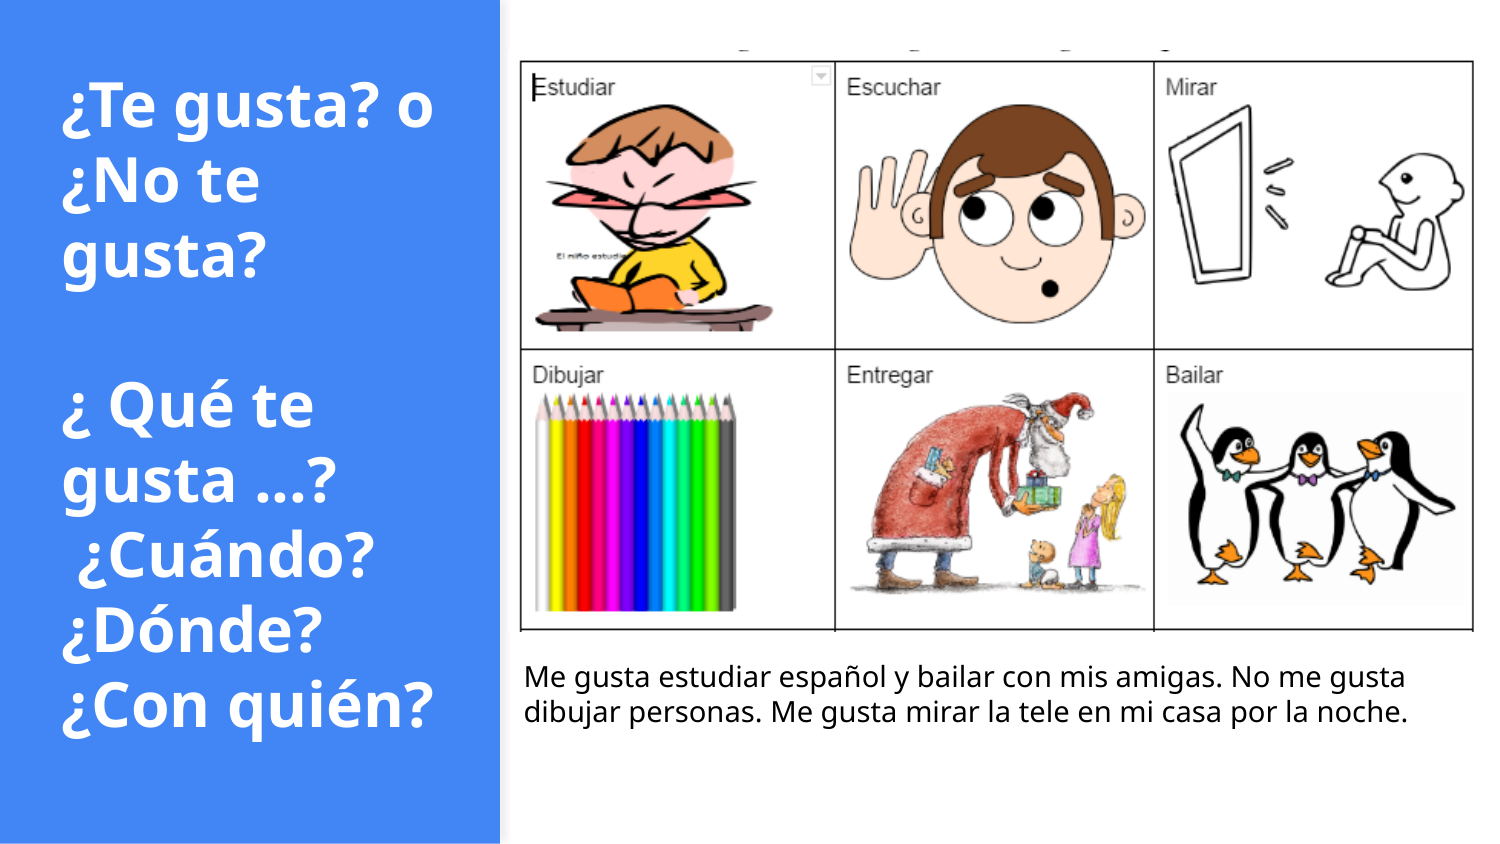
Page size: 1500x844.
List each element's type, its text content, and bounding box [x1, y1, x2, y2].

text_box Me gusta estudiar español y bailar con mis amigas. No me gusta dibujar personas. Me gusta mirar la tele en mi casa por la noche. [508, 643, 1465, 751]
picture [508, 50, 1500, 632]
title ¿Te gusta? o ¿No te gusta? ¿ Qué te gusta ...? ¿Cuándo? ¿Dónde? ¿Con quién? [46, 50, 454, 751]
